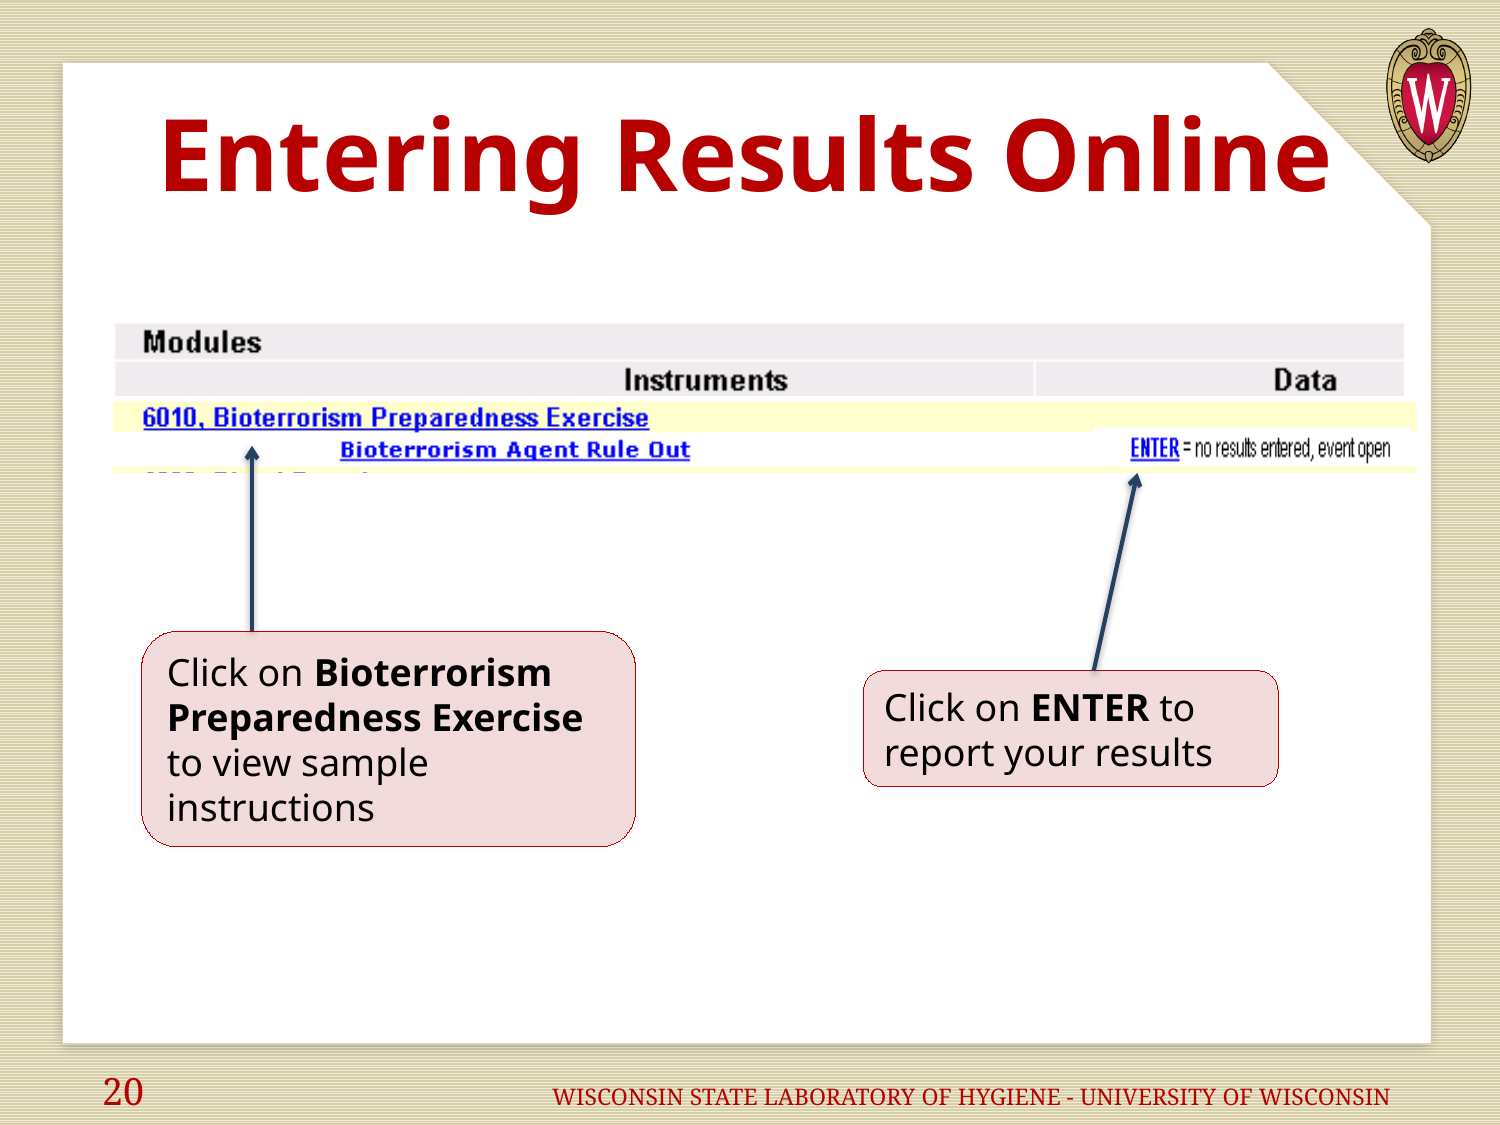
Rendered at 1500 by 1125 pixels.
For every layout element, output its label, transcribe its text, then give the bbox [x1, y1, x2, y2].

picture [98, 399, 1417, 474]
title Entering Results Online [62, 91, 1430, 297]
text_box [1093, 472, 1138, 672]
text_box Click on ENTER to report your results [863, 670, 1279, 787]
picture [1361, 11, 1494, 186]
footer 20 WISCONSIN STATE LABORATORY OF HYGIENE - UNIVERSITY OF WISCONSIN [62, 1063, 1432, 1124]
picture [105, 316, 1405, 397]
text_box Click on Bioterrorism Preparedness Exercise to view sample instructions [141, 631, 636, 847]
